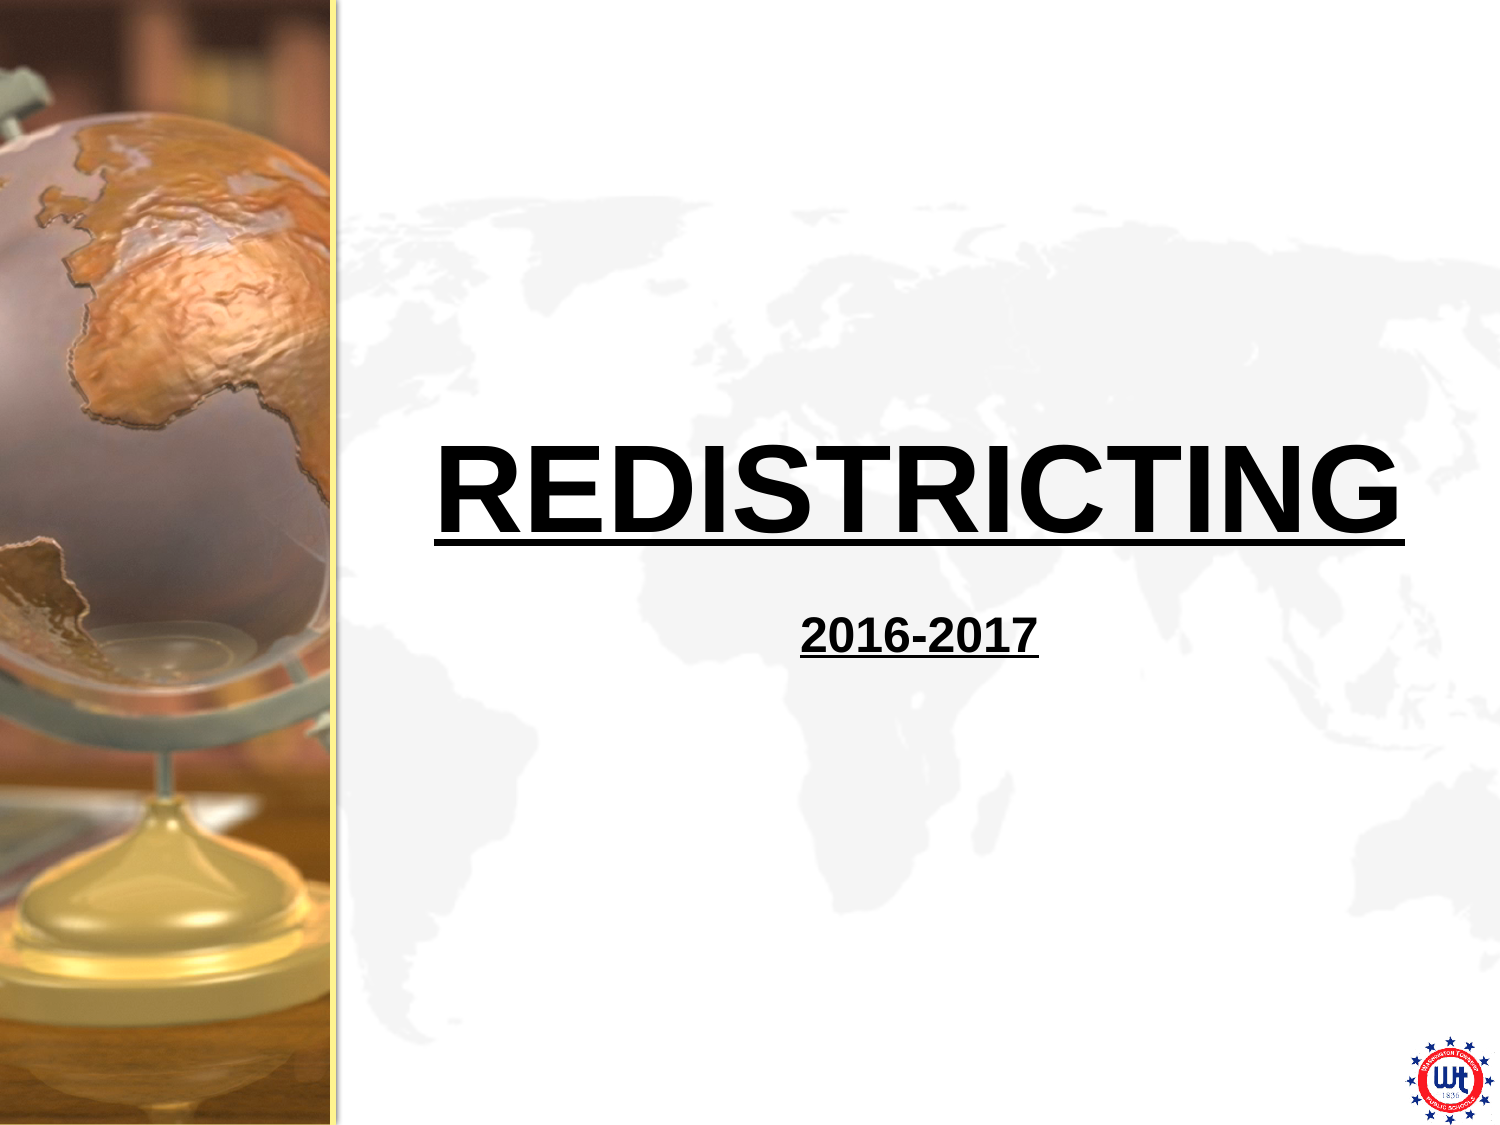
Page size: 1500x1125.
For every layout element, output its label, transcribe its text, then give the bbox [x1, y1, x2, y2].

title REDISTRICTING [356, 173, 1482, 565]
subtitle 2016-2017 [356, 594, 1482, 867]
picture [0, 0, 1500, 1125]
